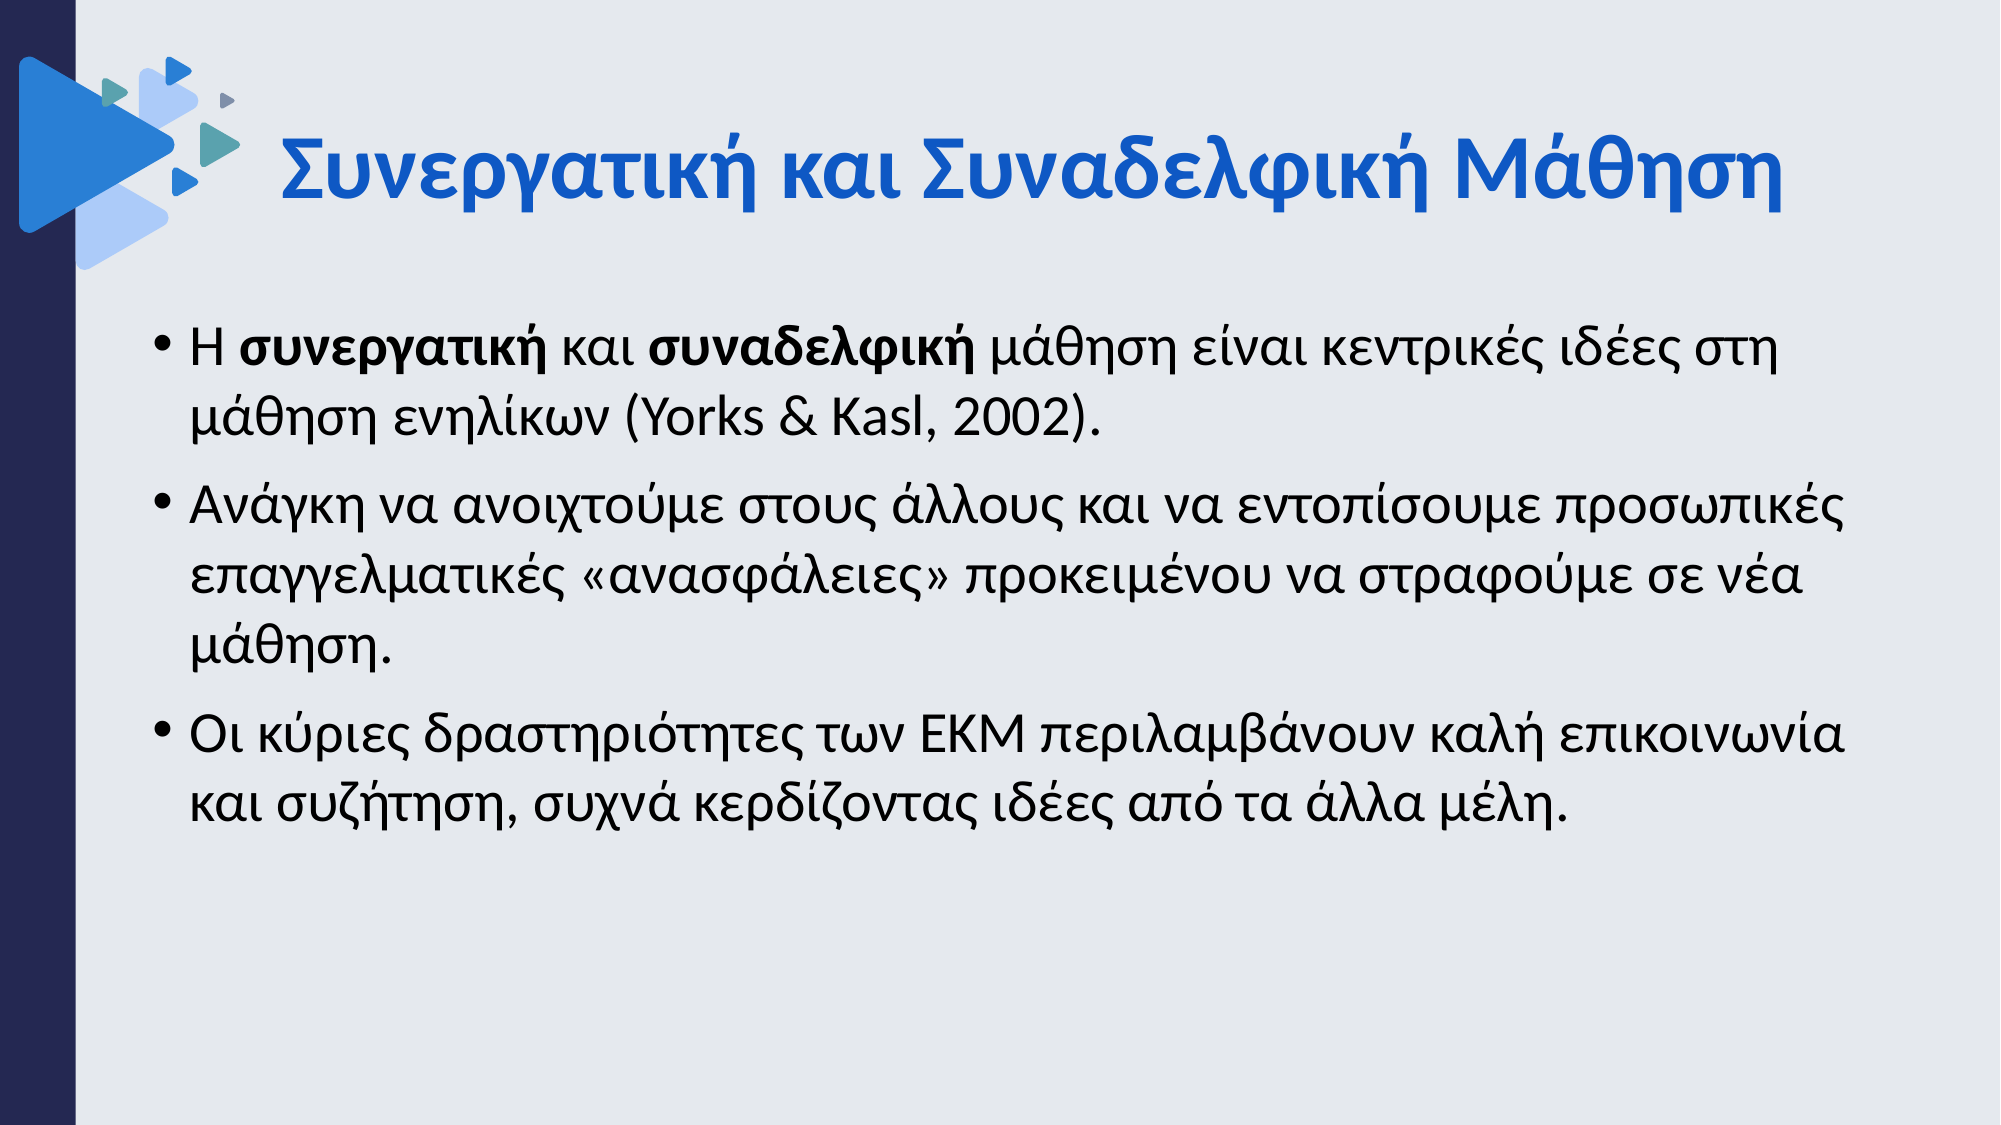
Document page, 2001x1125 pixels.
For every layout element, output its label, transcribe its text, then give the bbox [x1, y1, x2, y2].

list Η συνεργατική και συναδελφική μάθηση είναι κεντρικές ιδέες στη μάθηση ενηλίκων (Yorks & Kasl, 2002). Ανάγκη να ανοιχτούμε στους άλλους και να εντοπίσουμε προσωπικές επαγγελματικές «ανασφάλειες» προκειμένου να στραφούμε σε νέα μάθηση. Οι κύριες δραστηριότητες των ΕΚΜ περιλαμβάνουν καλή επικοινωνία και συζήτηση, συχνά κερδίζοντας ιδέες από τα άλλα μέλη. [137, 299, 1863, 1014]
title Συνεργατική και Συναδελφική Μάθηση [266, 59, 1863, 278]
